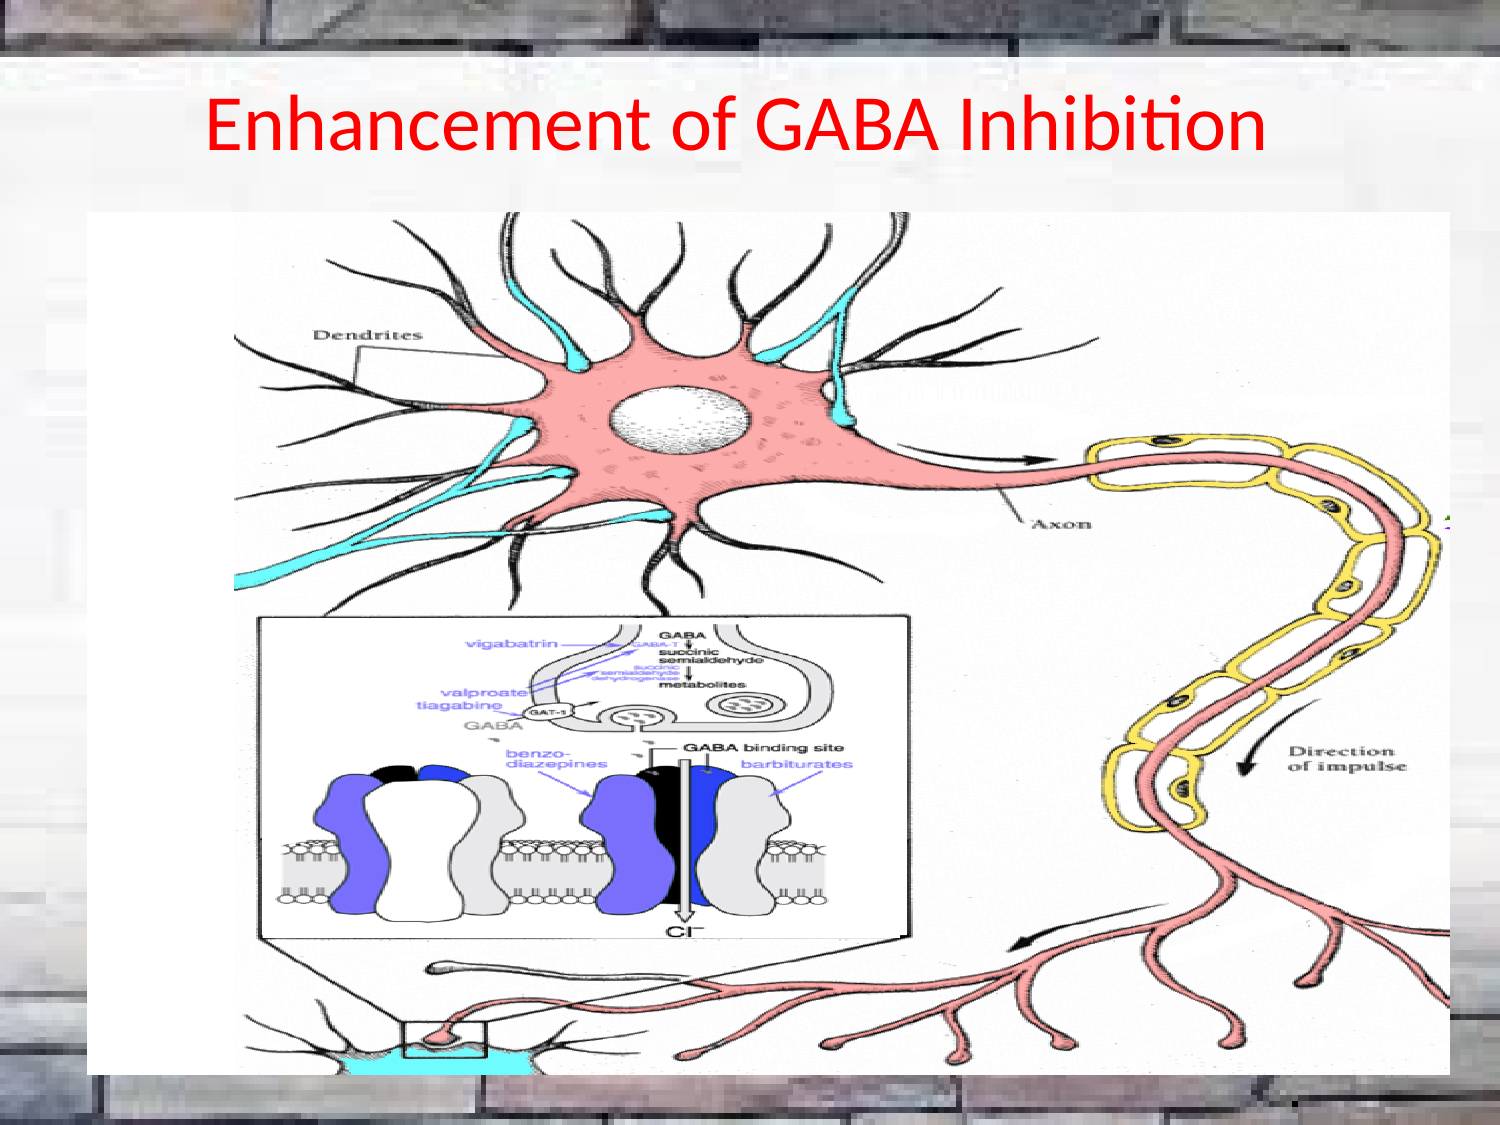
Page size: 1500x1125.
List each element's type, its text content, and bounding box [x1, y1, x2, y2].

title Enhancement of GABA Inhibition [137, 62, 1338, 175]
picture [0, 0, 1500, 1125]
slide_number 15 [1074, 1085, 1425, 1103]
